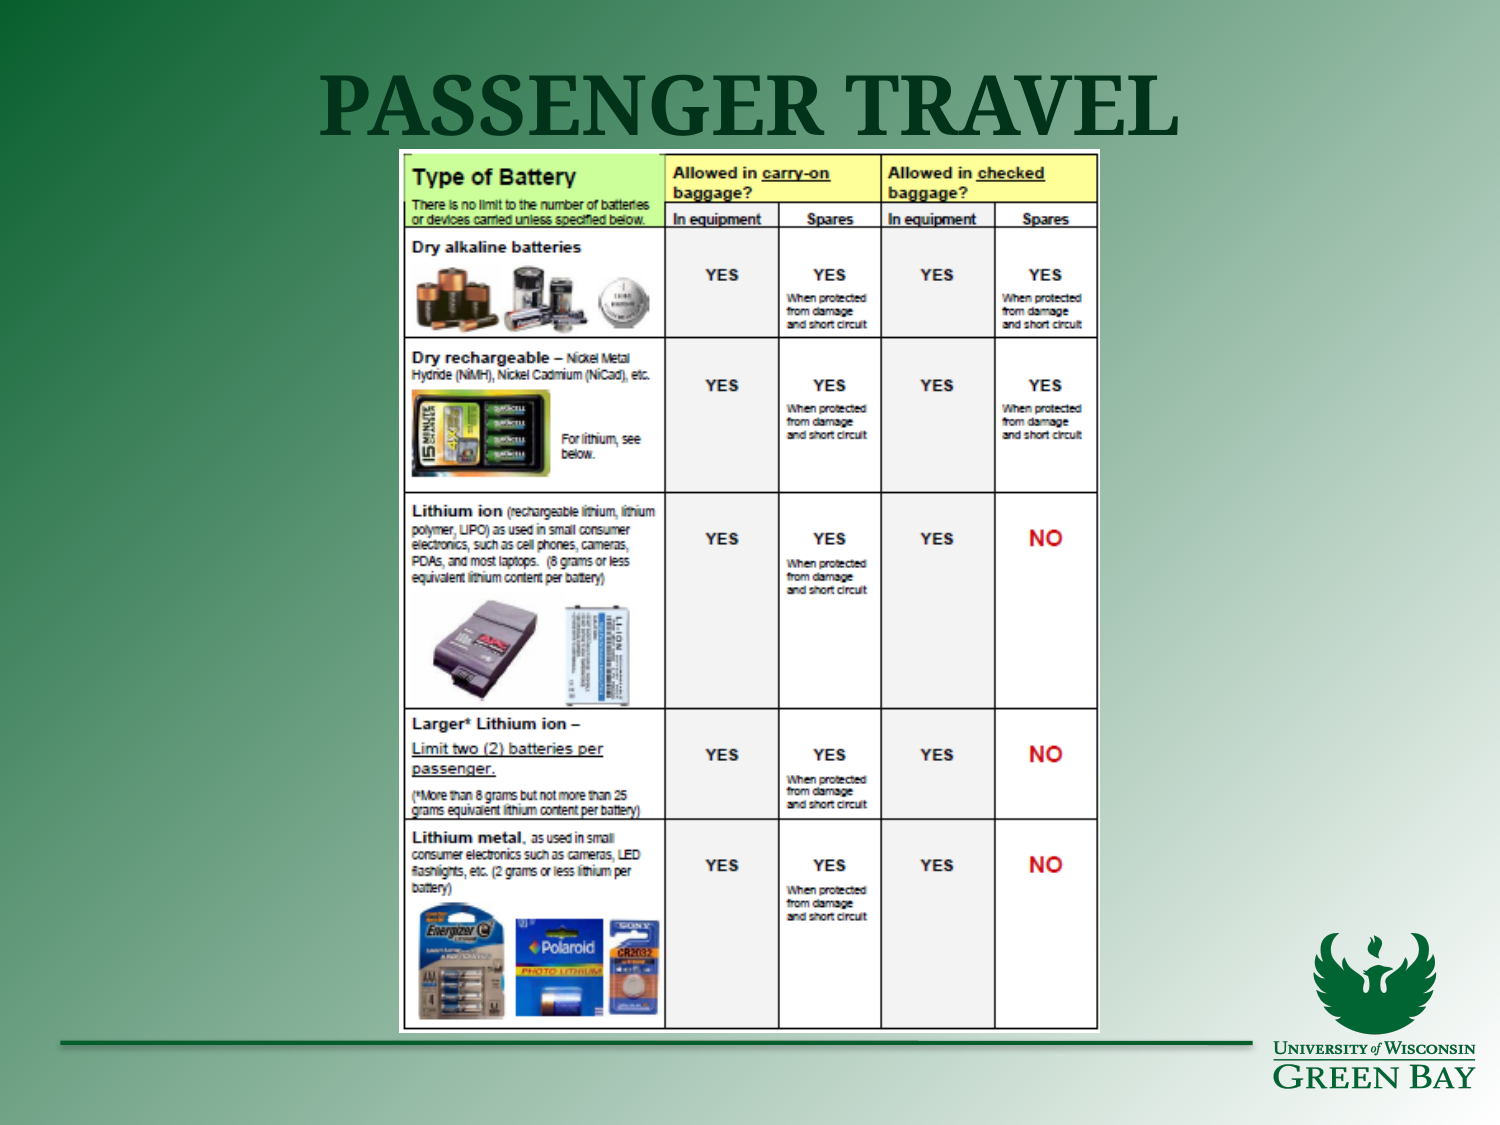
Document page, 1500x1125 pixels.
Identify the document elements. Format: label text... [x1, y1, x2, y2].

title Passenger Travel [60, 45, 1440, 244]
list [399, 149, 1101, 1034]
picture [1268, 931, 1480, 1090]
